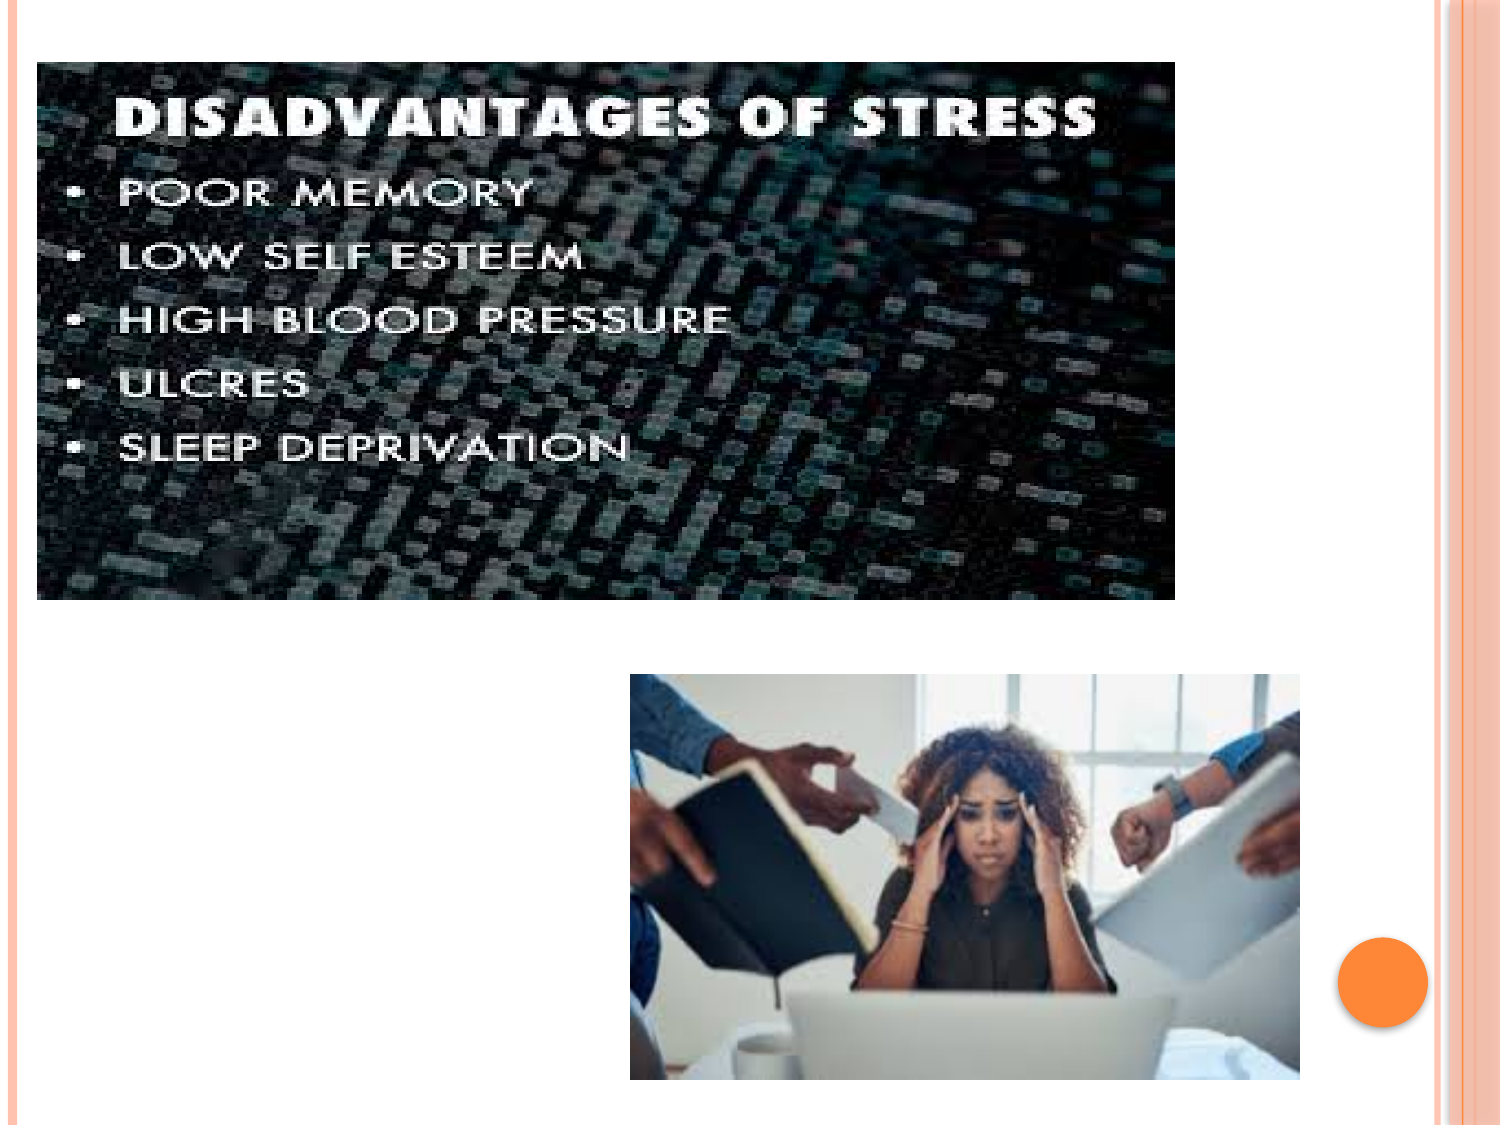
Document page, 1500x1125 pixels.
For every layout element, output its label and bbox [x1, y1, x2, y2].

list [629, 674, 1301, 1081]
picture [36, 61, 1176, 601]
